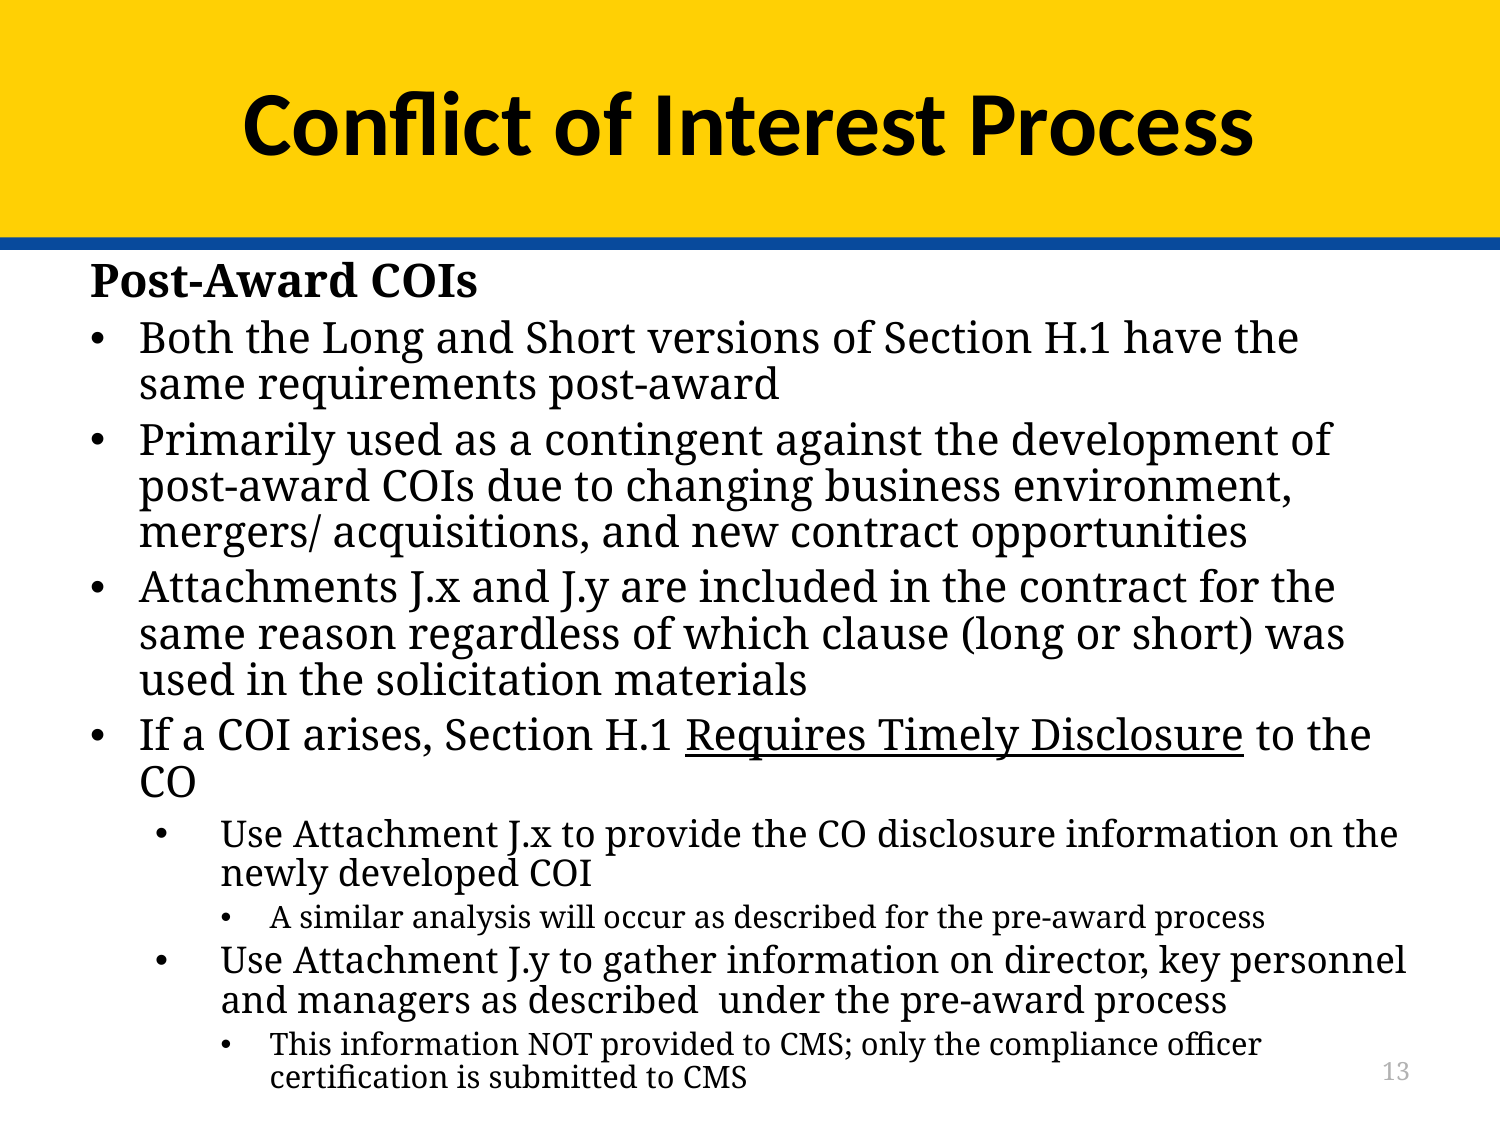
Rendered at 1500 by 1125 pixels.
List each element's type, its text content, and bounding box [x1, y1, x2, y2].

list Post-Award COIs Both the Long and Short versions of Section H.1 have the same requirements post-award Primarily used as a contingent against the development of post-award COIs due to changing business environment, mergers/ acquisitions, and new contract opportunities Attachments J.x and J.y are included in the contract for the same reason regardless of which clause (long or short) was used in the solicitation materials If a COI arises, Section H.1 Requires Timely Disclosure to the CO Use Attachment J.x to provide the CO disclosure information on the newly developed COI A similar analysis will occur as described for the pre-award process Use Attachment J.y to gather information on director, key personnel and managers as described under the pre-award process This information NOT provided to CMS; only the compliance officer certification is submitted to CMS [75, 251, 1425, 1125]
title Conflict of Interest Process [0, 0, 1500, 238]
slide_number 13 [1074, 1042, 1425, 1103]
